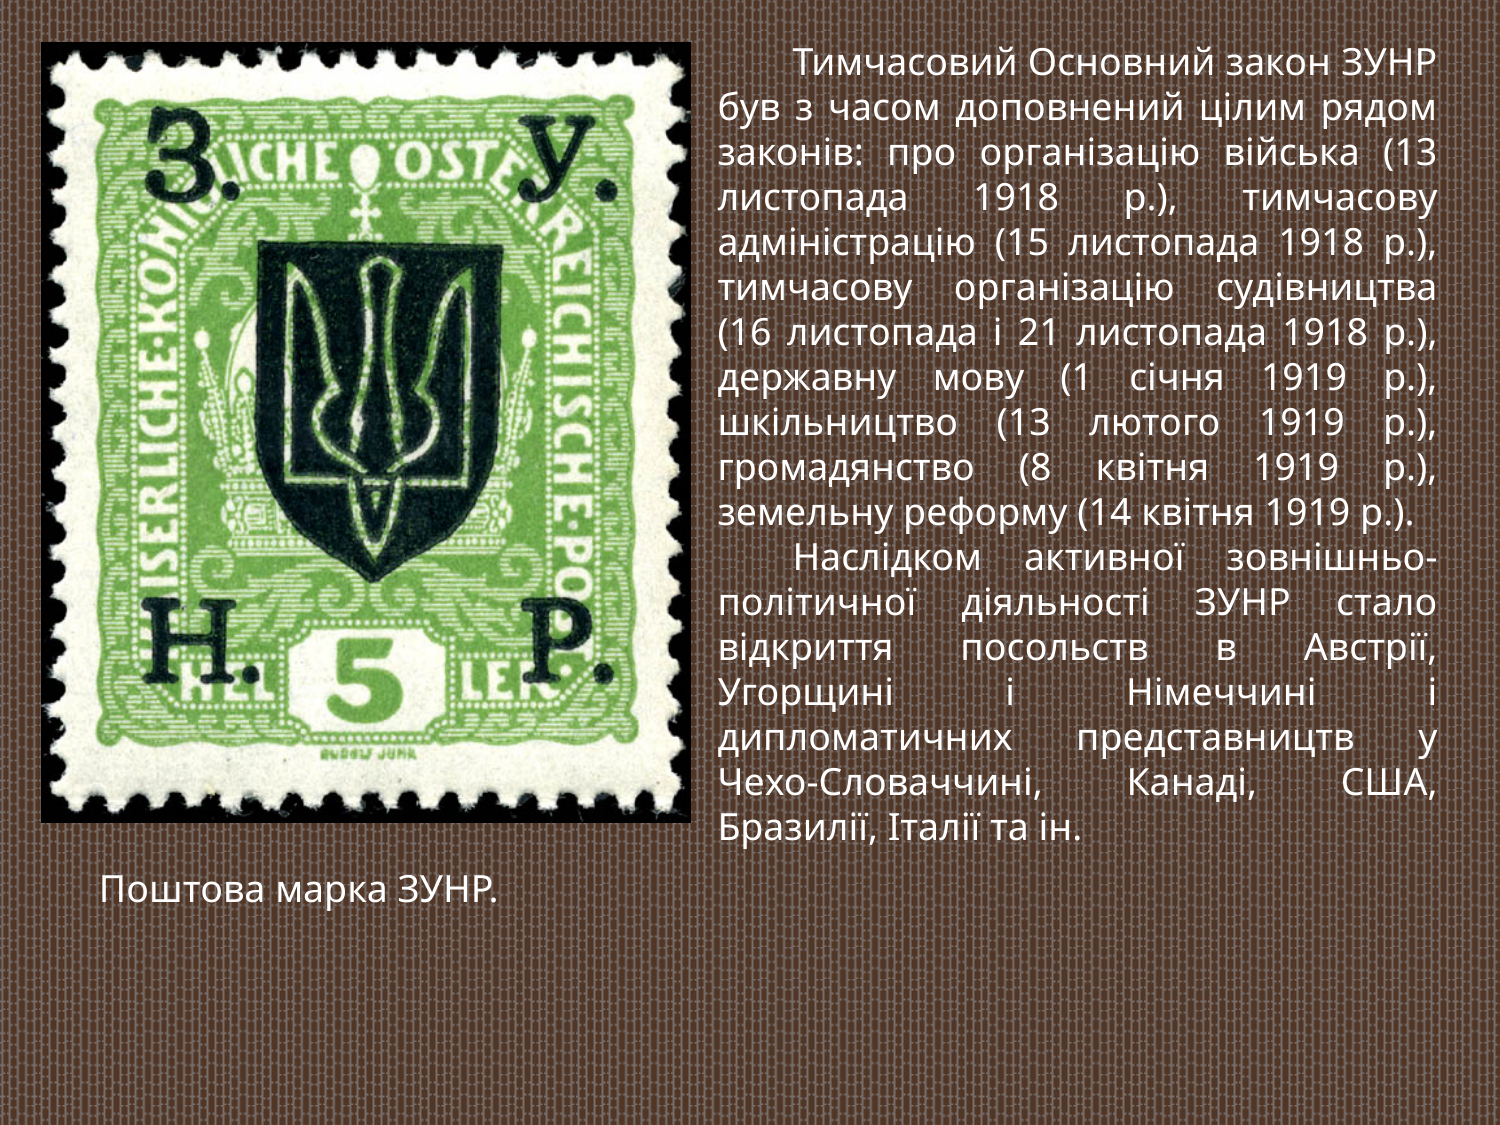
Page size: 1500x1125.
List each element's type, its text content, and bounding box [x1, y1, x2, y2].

text_box Поштова марка ЗУНР. [84, 857, 524, 918]
text_box Тимчасовий Основний закон ЗУНР був з часом доповнений цілим рядом законів: про організацію війська (13 листопада 1918 р.), тимчасову адміністрацію (15 листопада 1918 р.), тимчасову організацію судівництва (16 листопада і 21 листопада 1918 р.), державну мову (1 січня 1919 р.), шкільництво (13 лютого 1919 р.), громадянство (8 квітня 1919 р.), земельну реформу (14 квітня 1919 р.). Наслідком активної зовнішньо-політичної діяльності ЗУНР стало відкриття посольств в Австрії, Угорщині і Німеччині і дипломатичних представництв у Чехо-Словаччині, Канаді, США, Бразилії, Італії та ін. [702, 30, 1453, 856]
picture [40, 42, 692, 823]
